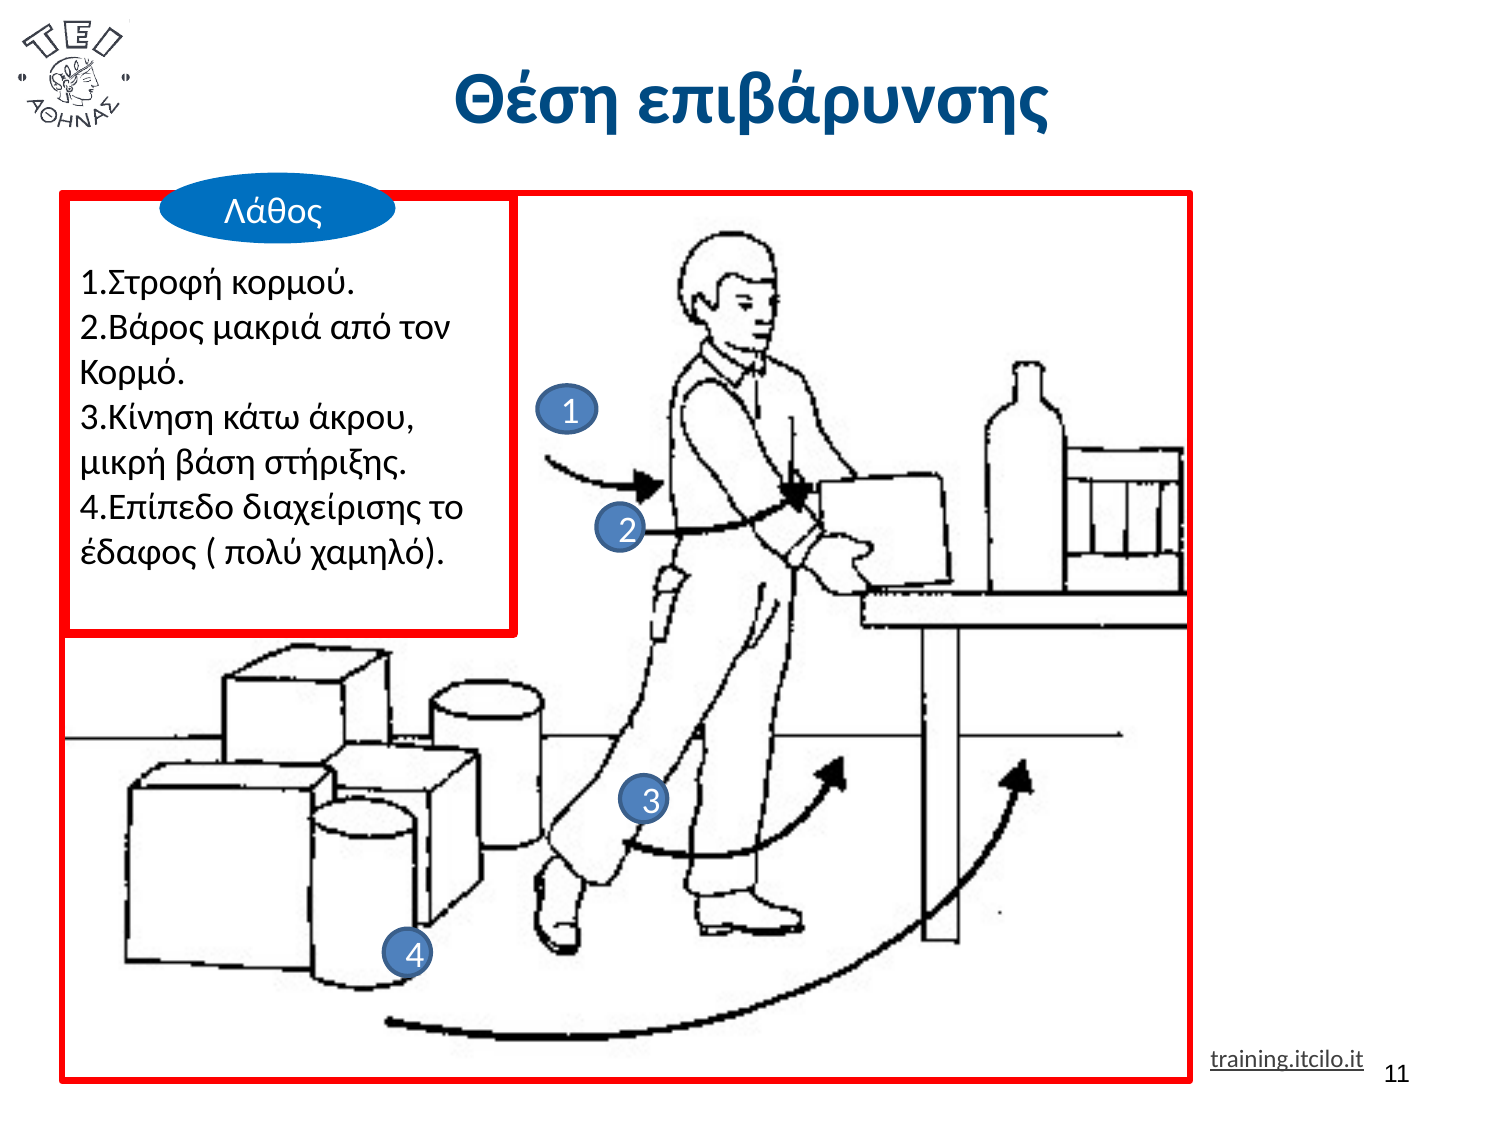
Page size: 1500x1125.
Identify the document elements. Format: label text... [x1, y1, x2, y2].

text_box Λάθος [165, 170, 390, 194]
slide_number 10 [1074, 1042, 1425, 1103]
text_box training.itcilo.it [1192, 1035, 1400, 1080]
title Θέση επιβάρυνσης [76, 19, 1427, 169]
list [64, 196, 1188, 1078]
picture [17, 19, 76, 133]
